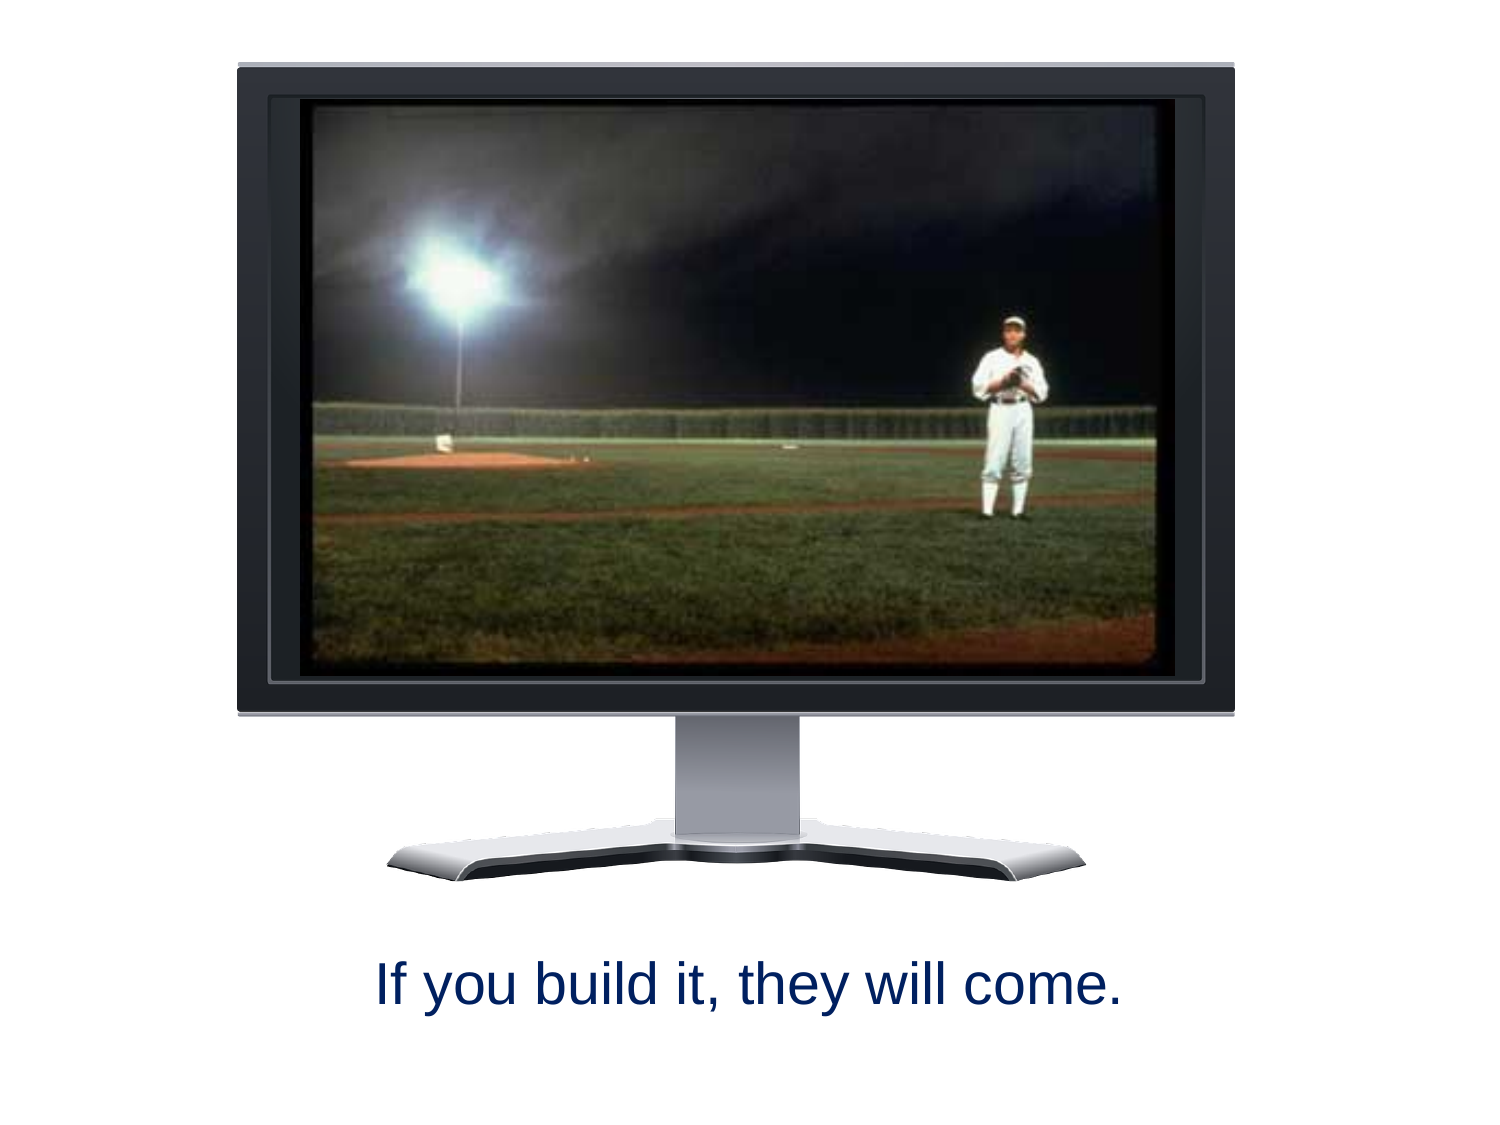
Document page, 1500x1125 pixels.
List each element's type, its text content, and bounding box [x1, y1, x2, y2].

picture [237, 62, 1235, 882]
title If you build it, they will come. [112, 937, 1388, 1088]
